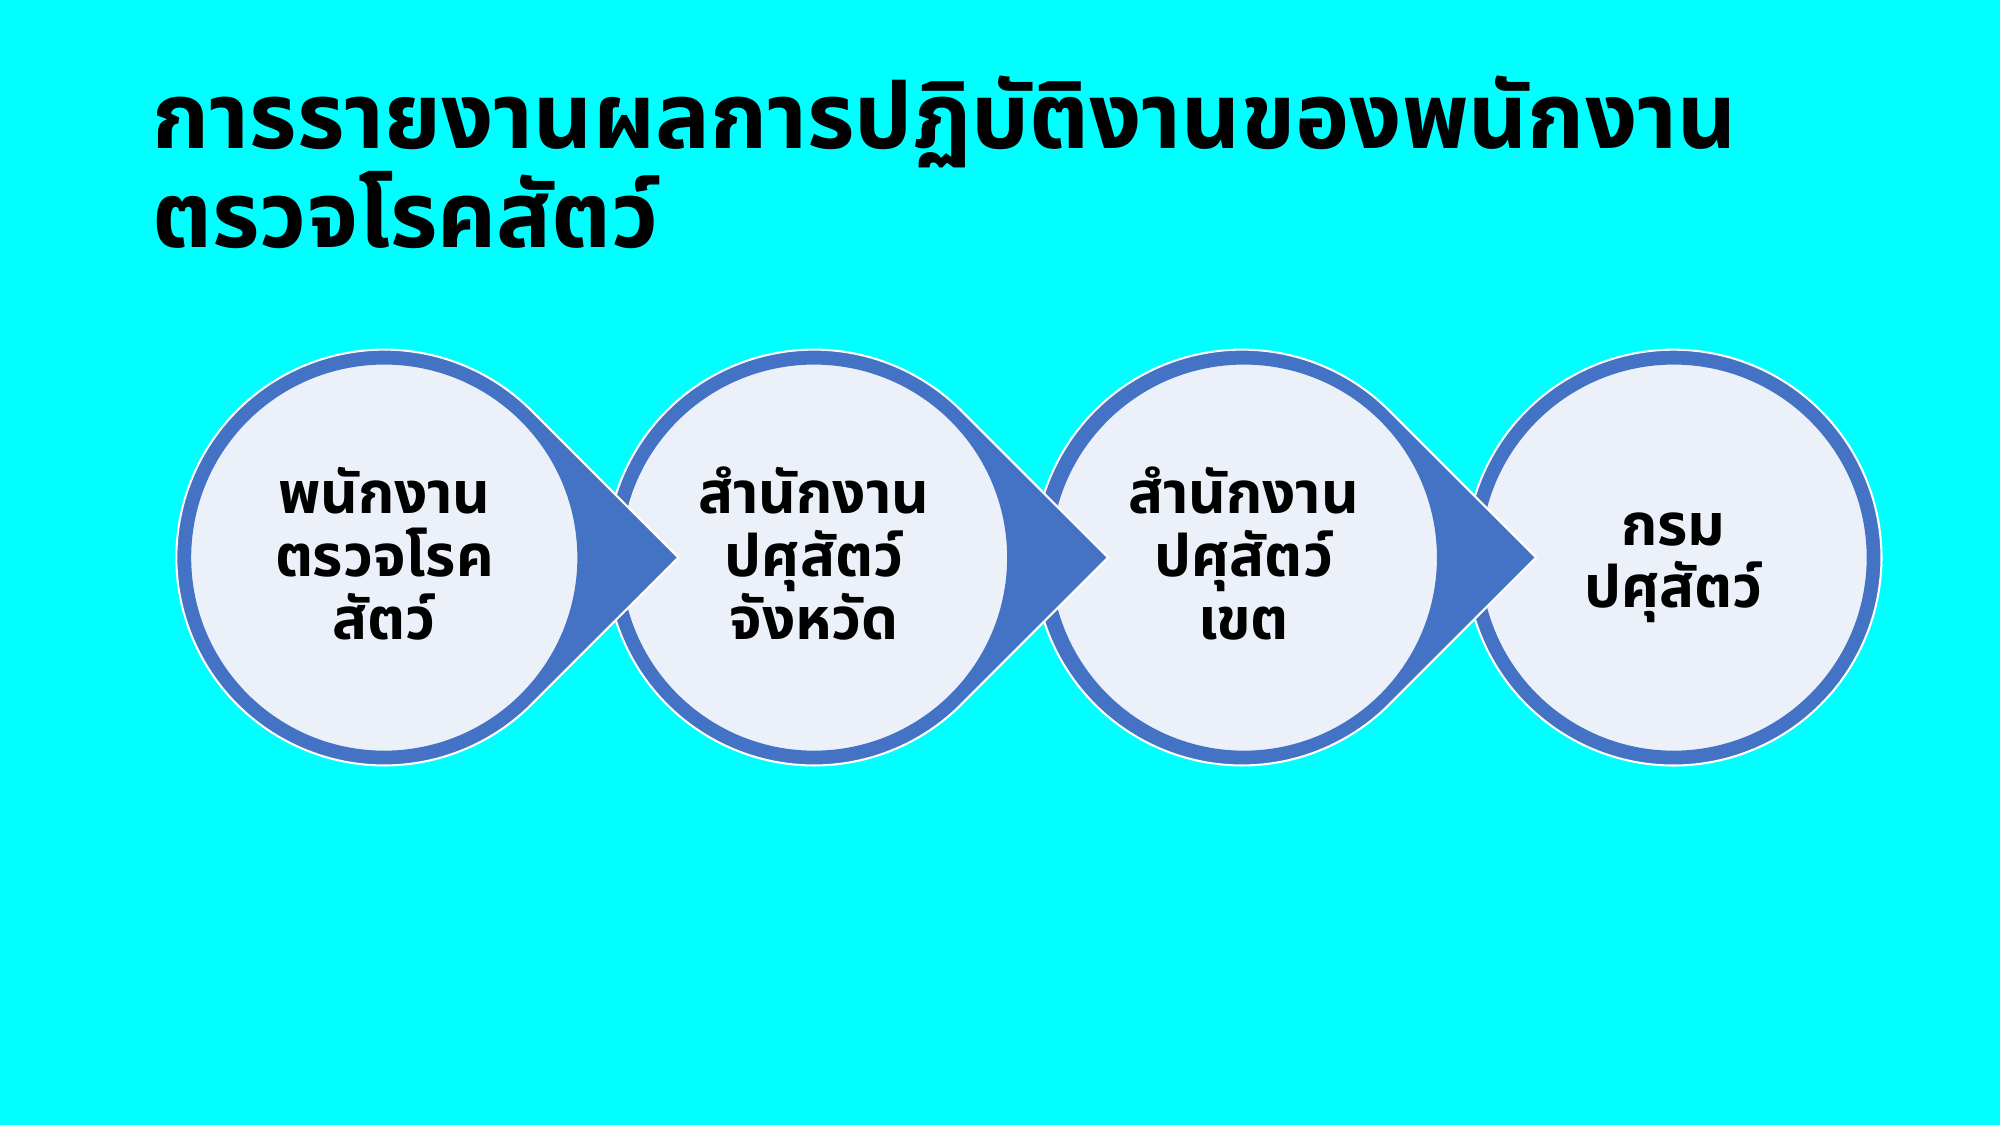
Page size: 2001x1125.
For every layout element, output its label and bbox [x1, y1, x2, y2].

text_box [76, 15, 1896, 1100]
